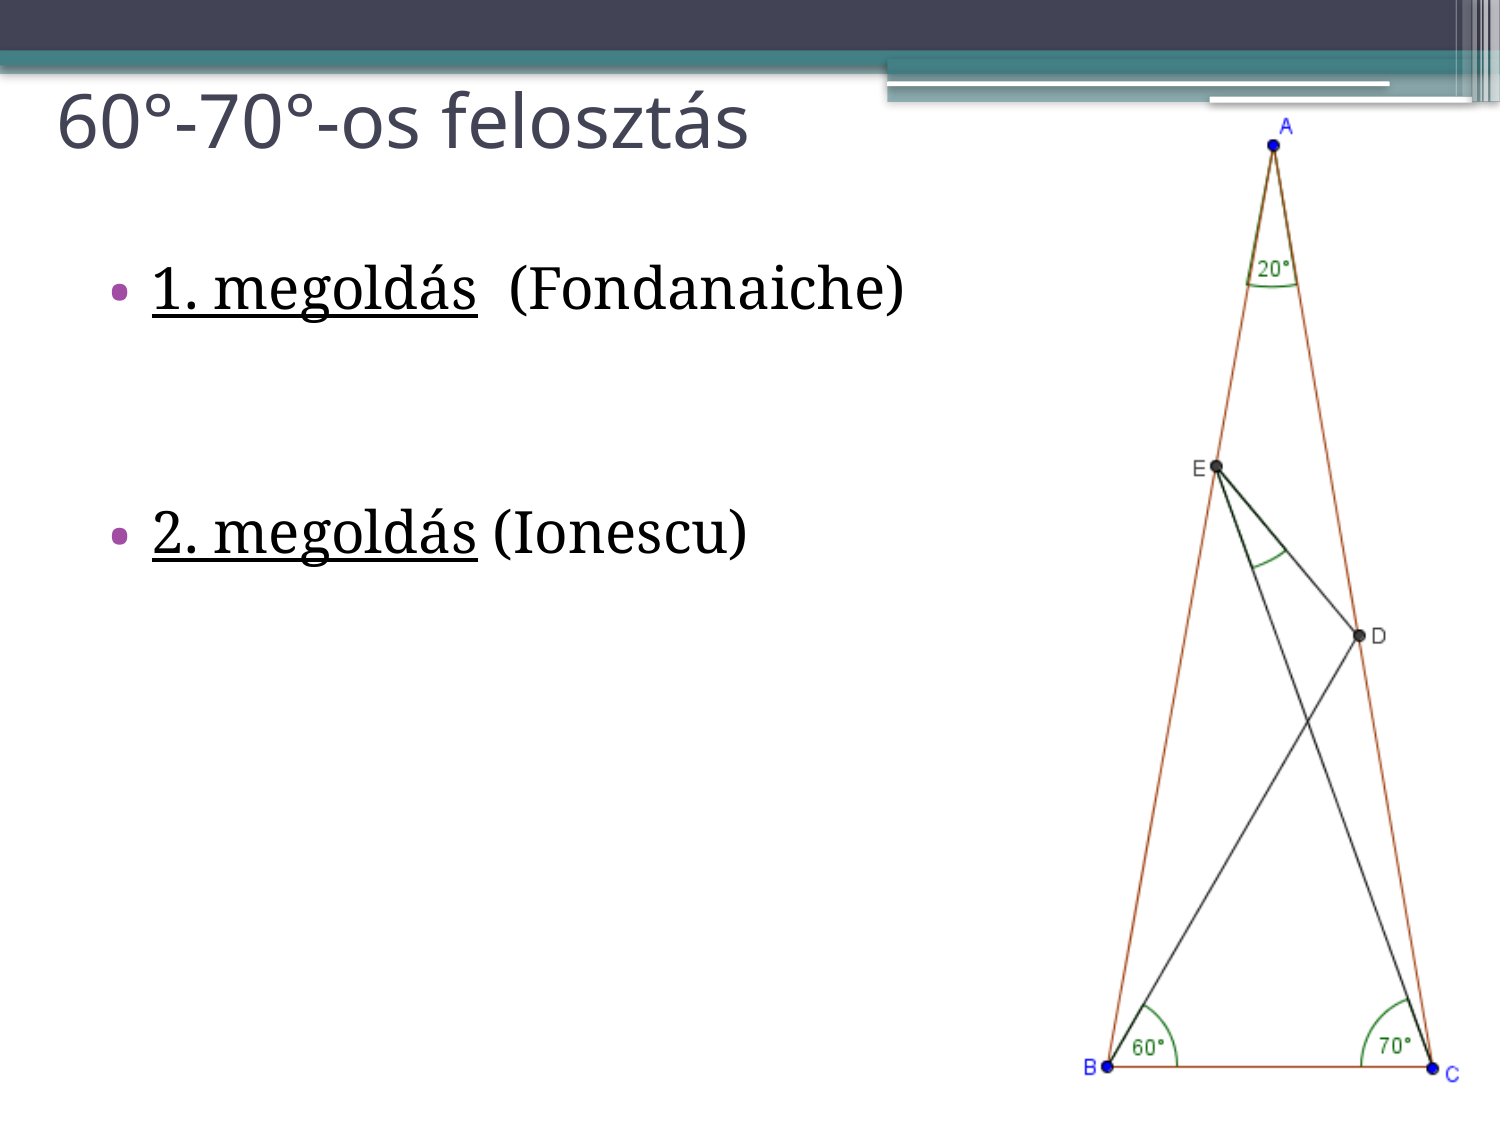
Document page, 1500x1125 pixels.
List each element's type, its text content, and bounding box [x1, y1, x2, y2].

picture [1080, 113, 1468, 1086]
list 1. megoldás (Fondanaiche) 2. megoldás (Ionescu) [76, 243, 1073, 954]
title 60°-70°-os felosztás [40, 30, 1392, 207]
